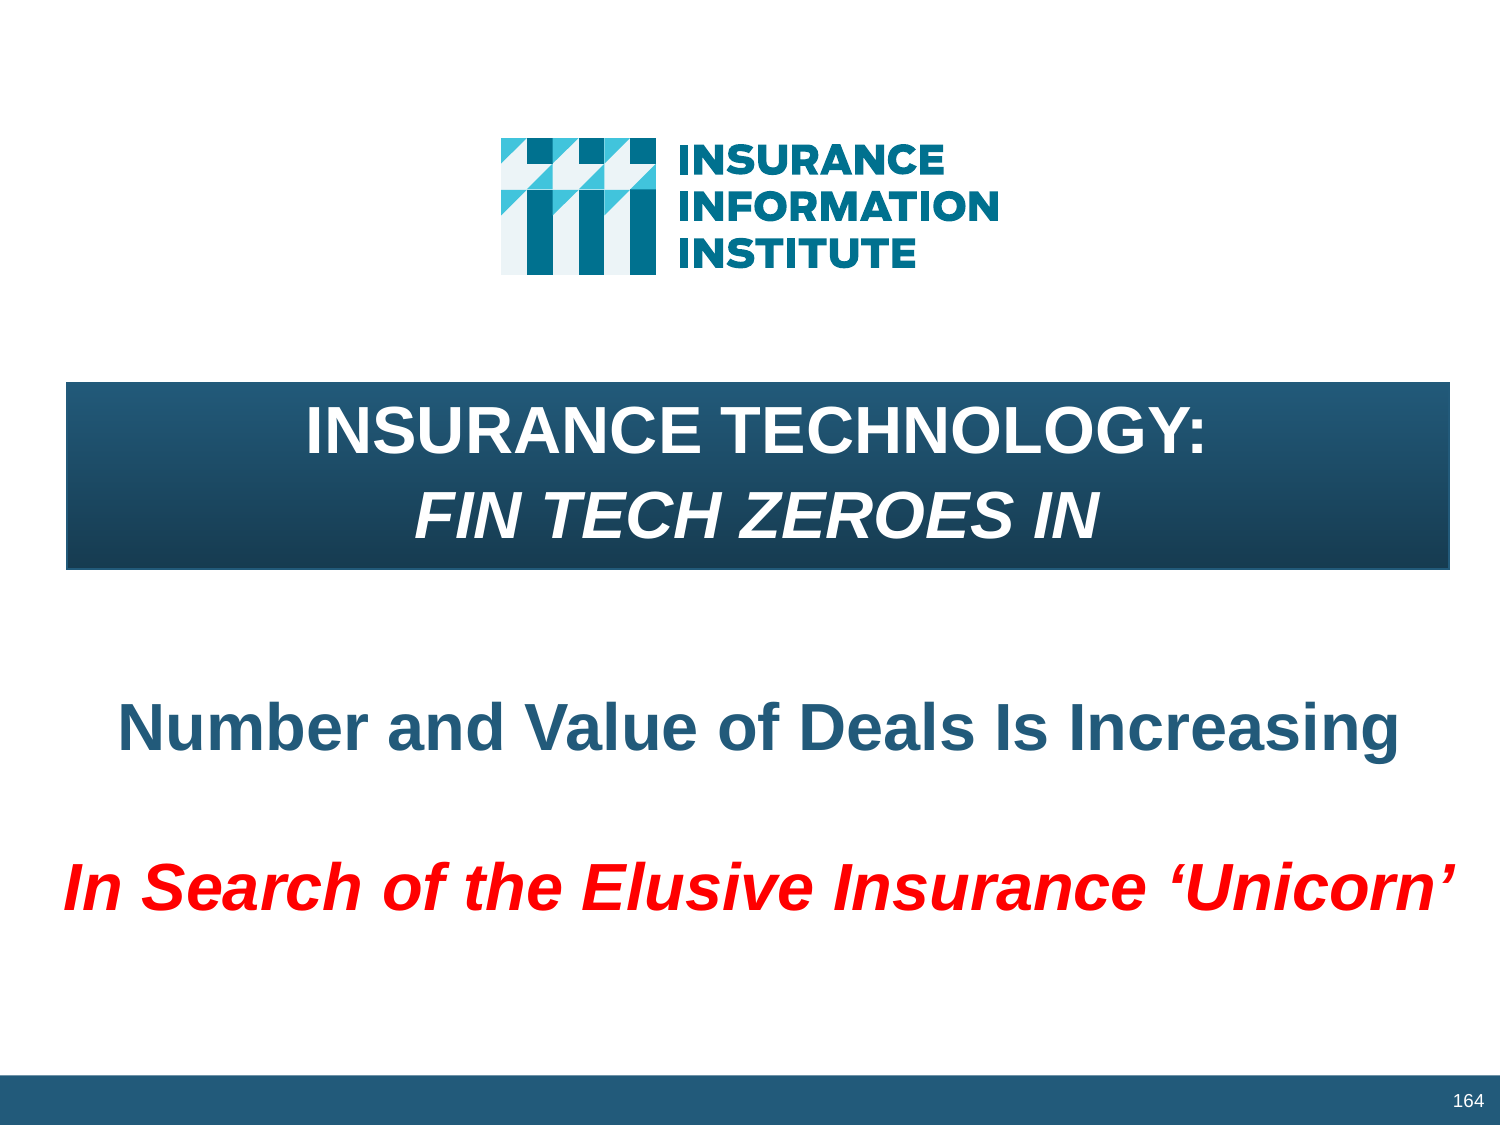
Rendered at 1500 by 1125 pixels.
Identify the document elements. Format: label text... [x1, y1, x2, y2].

text_box 164 [1410, 1091, 1485, 1112]
picture [500, 137, 998, 275]
text_box INSURANCE TECHNOLOGY: FIN TECH ZEROES IN [66, 382, 1449, 569]
text_box Number and Value of Deals Is Increasing In Search of the Elusive Insurance ‘Unicorn’ [36, 676, 1485, 932]
text_box [0, 1075, 1500, 1125]
